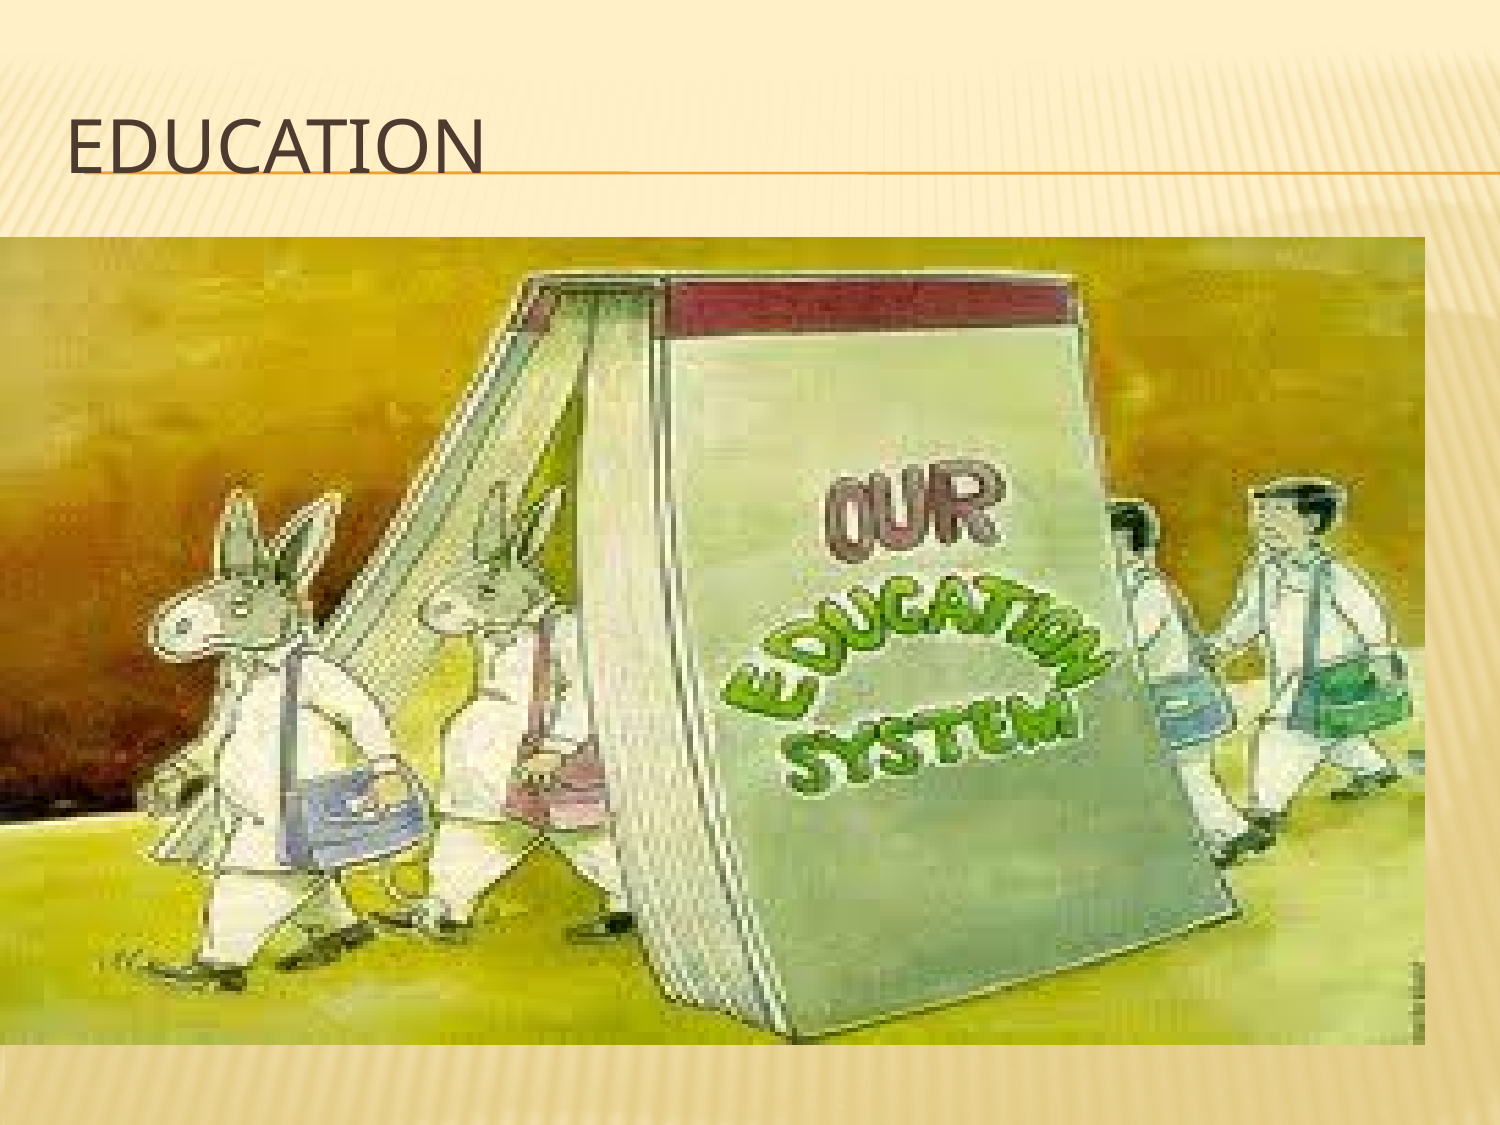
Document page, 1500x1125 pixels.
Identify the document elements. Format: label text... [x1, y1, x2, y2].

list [0, 237, 1426, 1045]
title EDUCATION [50, 75, 1475, 213]
